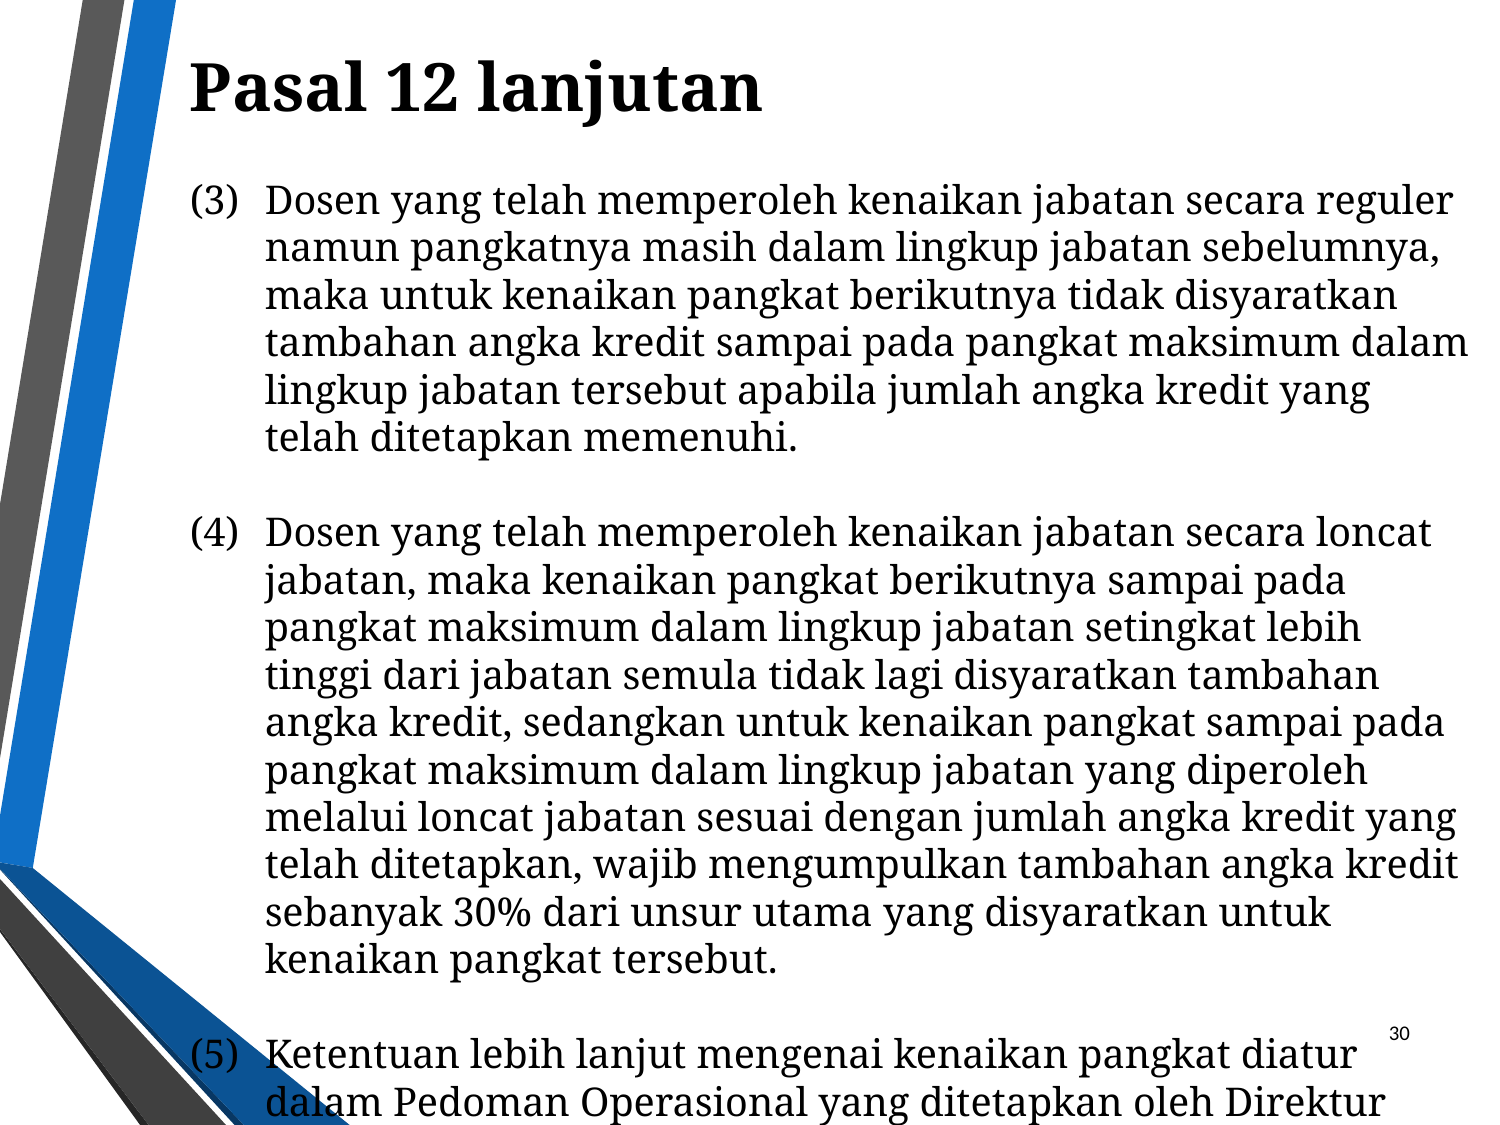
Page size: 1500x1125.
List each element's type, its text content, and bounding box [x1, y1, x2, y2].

text_box Pasal 12 lanjutan Dosen yang telah memperoleh kenaikan jabatan secara reguler namun pangkatnya masih dalam lingkup jabatan sebelumnya, maka untuk kenaikan pangkat berikutnya tidak disyaratkan tambahan angka kredit sampai pada pangkat maksimum dalam lingkup jabatan tersebut apabila jumlah angka kredit yang telah ditetapkan memenuhi. Dosen yang telah memperoleh kenaikan jabatan secara loncat jabatan, maka kenaikan pangkat berikutnya sampai pada pangkat maksimum dalam lingkup jabatan setingkat lebih tinggi dari jabatan semula tidak lagi disyaratkan tambahan angka kredit, sedangkan untuk kenaikan pangkat sampai pada pangkat maksimum dalam lingkup jabatan yang diperoleh melalui loncat jabatan sesuai dengan jumlah angka kredit yang telah ditetapkan, wajib mengumpulkan tambahan angka kredit sebanyak 30% dari unsur utama yang disyaratkan untuk kenaikan pangkat tersebut. Ketentuan lebih lanjut mengenai kenaikan pangkat diatur dalam Pedoman Operasional yang ditetapkan oleh Direktur Jenderal. [174, 37, 1488, 1125]
